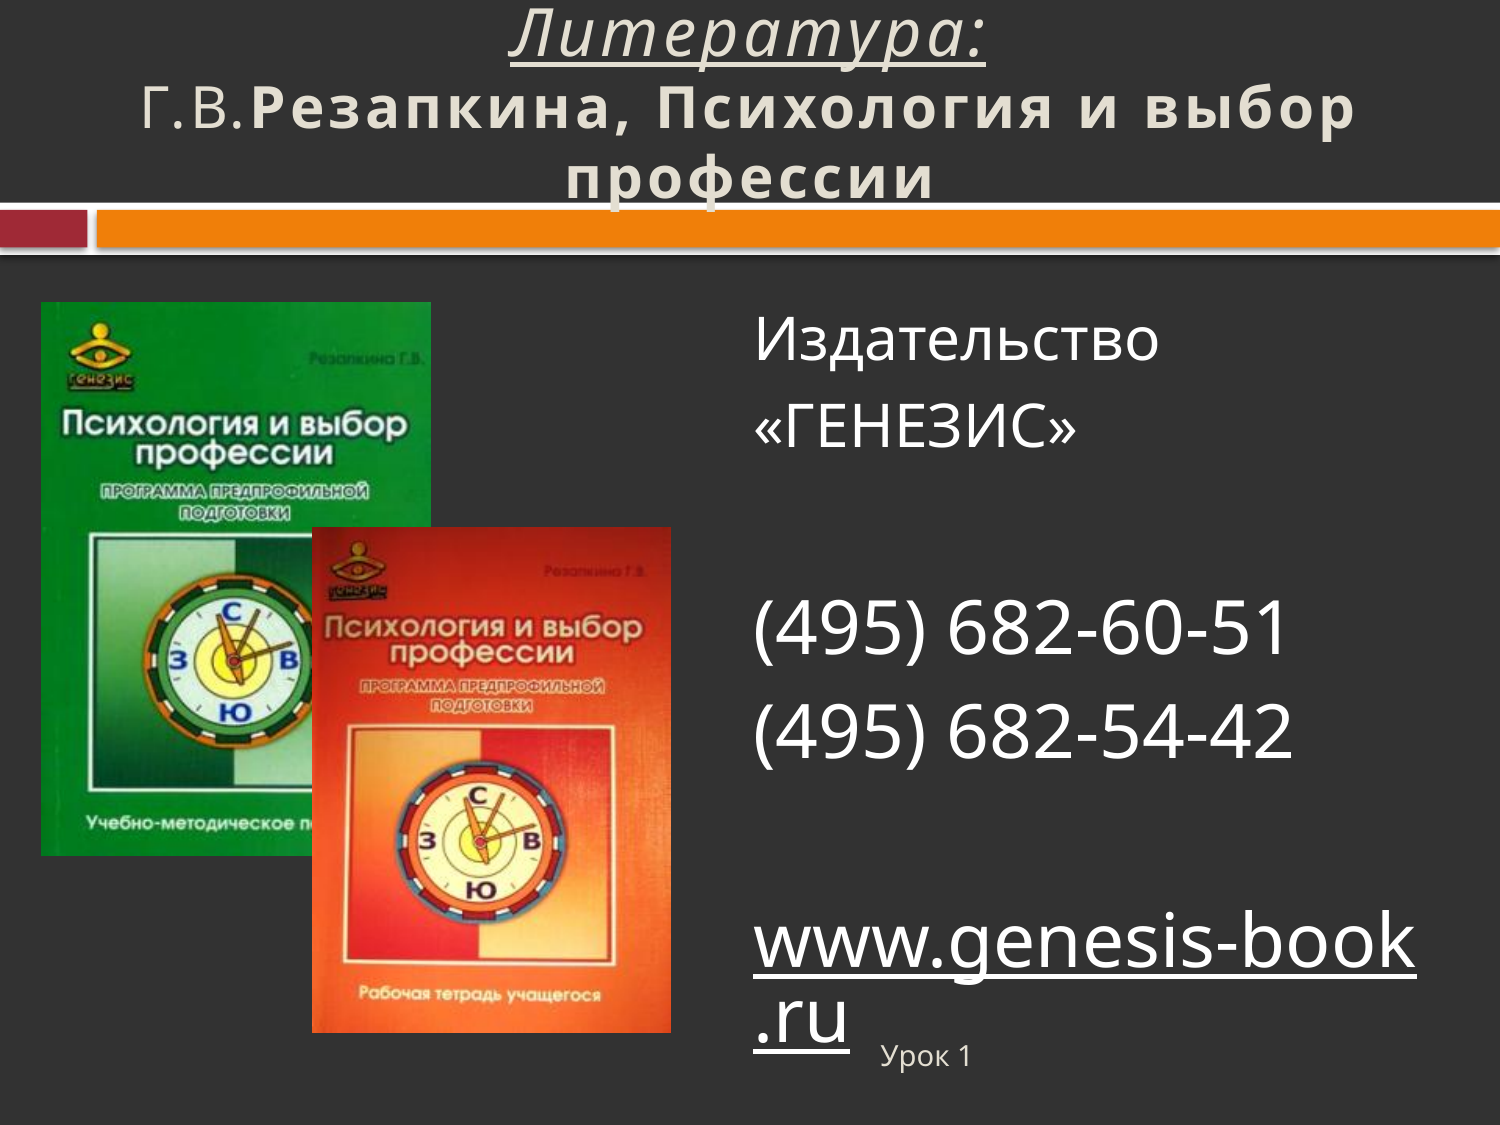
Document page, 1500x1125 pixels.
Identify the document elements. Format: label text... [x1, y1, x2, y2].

list Издательство «ГЕНЕЗИС» (495) 682-60-51 (495) 682-54-42 www.genesis-book.ru [738, 292, 1435, 1044]
title Литература: Г.В.Резапкина, Психология и выбор профессии [0, 0, 1500, 201]
footer Урок 1 [99, 1025, 990, 1085]
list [312, 526, 671, 1033]
picture [40, 302, 432, 857]
